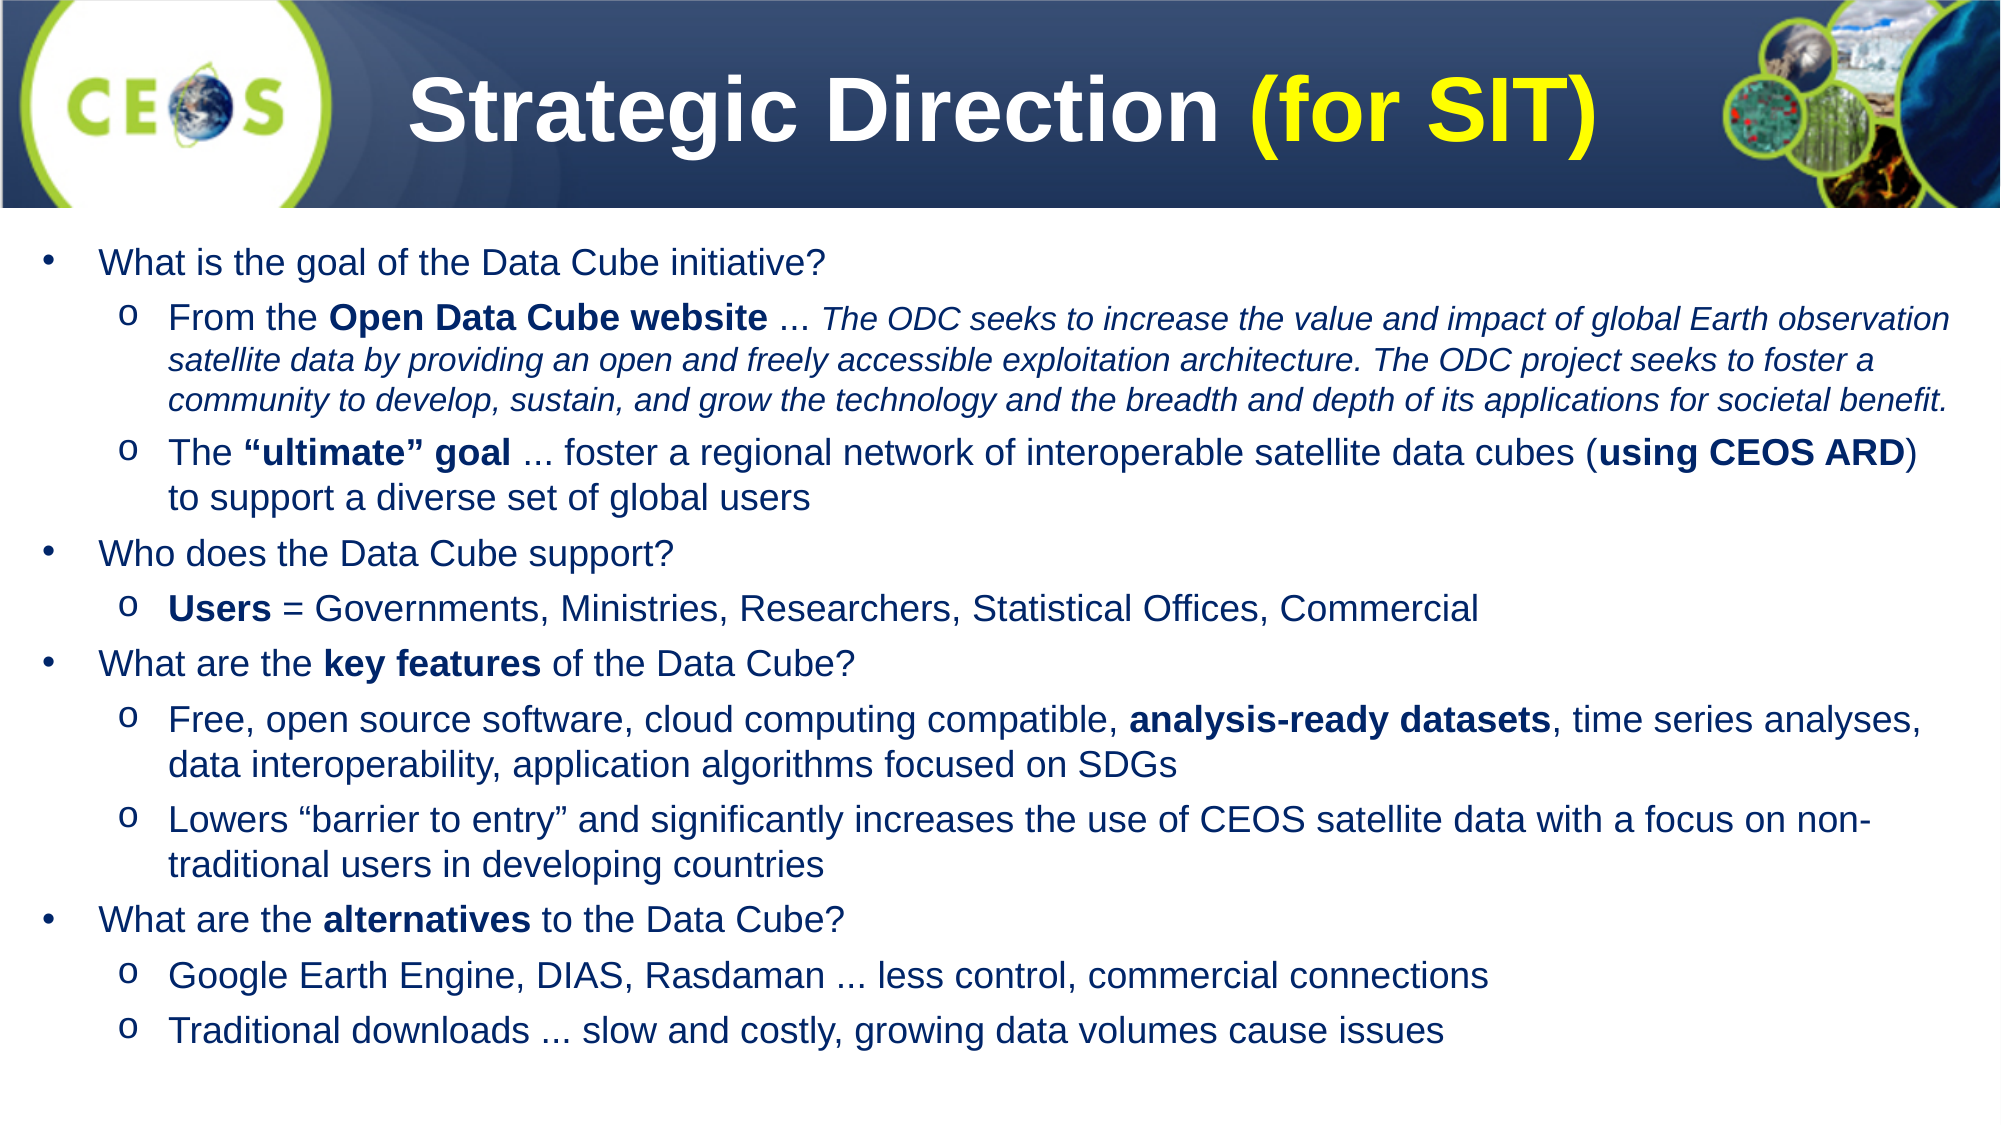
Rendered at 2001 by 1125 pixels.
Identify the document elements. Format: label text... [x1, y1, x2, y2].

picture [0, 0, 2001, 1125]
list Strategic Direction (for SIT) [392, 42, 1694, 178]
list What is the goal of the Data Cube initiative? From the Open Data Cube website ... The ODC seeks to increase the value and impact of global Earth observation satellite data by providing an open and freely accessible exploitation architecture. The ODC project seeks to foster a community to develop, sustain, and grow the technology and the breadth and depth of its applications for societal benefit. The “ultimate” goal ... foster a regional network of interoperable satellite data cubes (using CEOS ARD) to support a diverse set of global users Who does the Data Cube support? Users = Governments, Ministries, Researchers, Statistical Offices, Commercial What are the key features of the Data Cube? Free, open source software, cloud computing compatible, analysis-ready datasets, time series analyses, data interoperability, application algorithms focused on SDGs Lowers “barrier to entry” and significantly increases the use of CEOS satellite data with a focus on non-traditional users in developing countries What are the alternatives to the Data Cube? Google Earth Engine, DIAS, Rasdaman ... less control, commercial connections Traditional downloads ... slow and costly, growing data volumes cause issues [27, 230, 1971, 1068]
